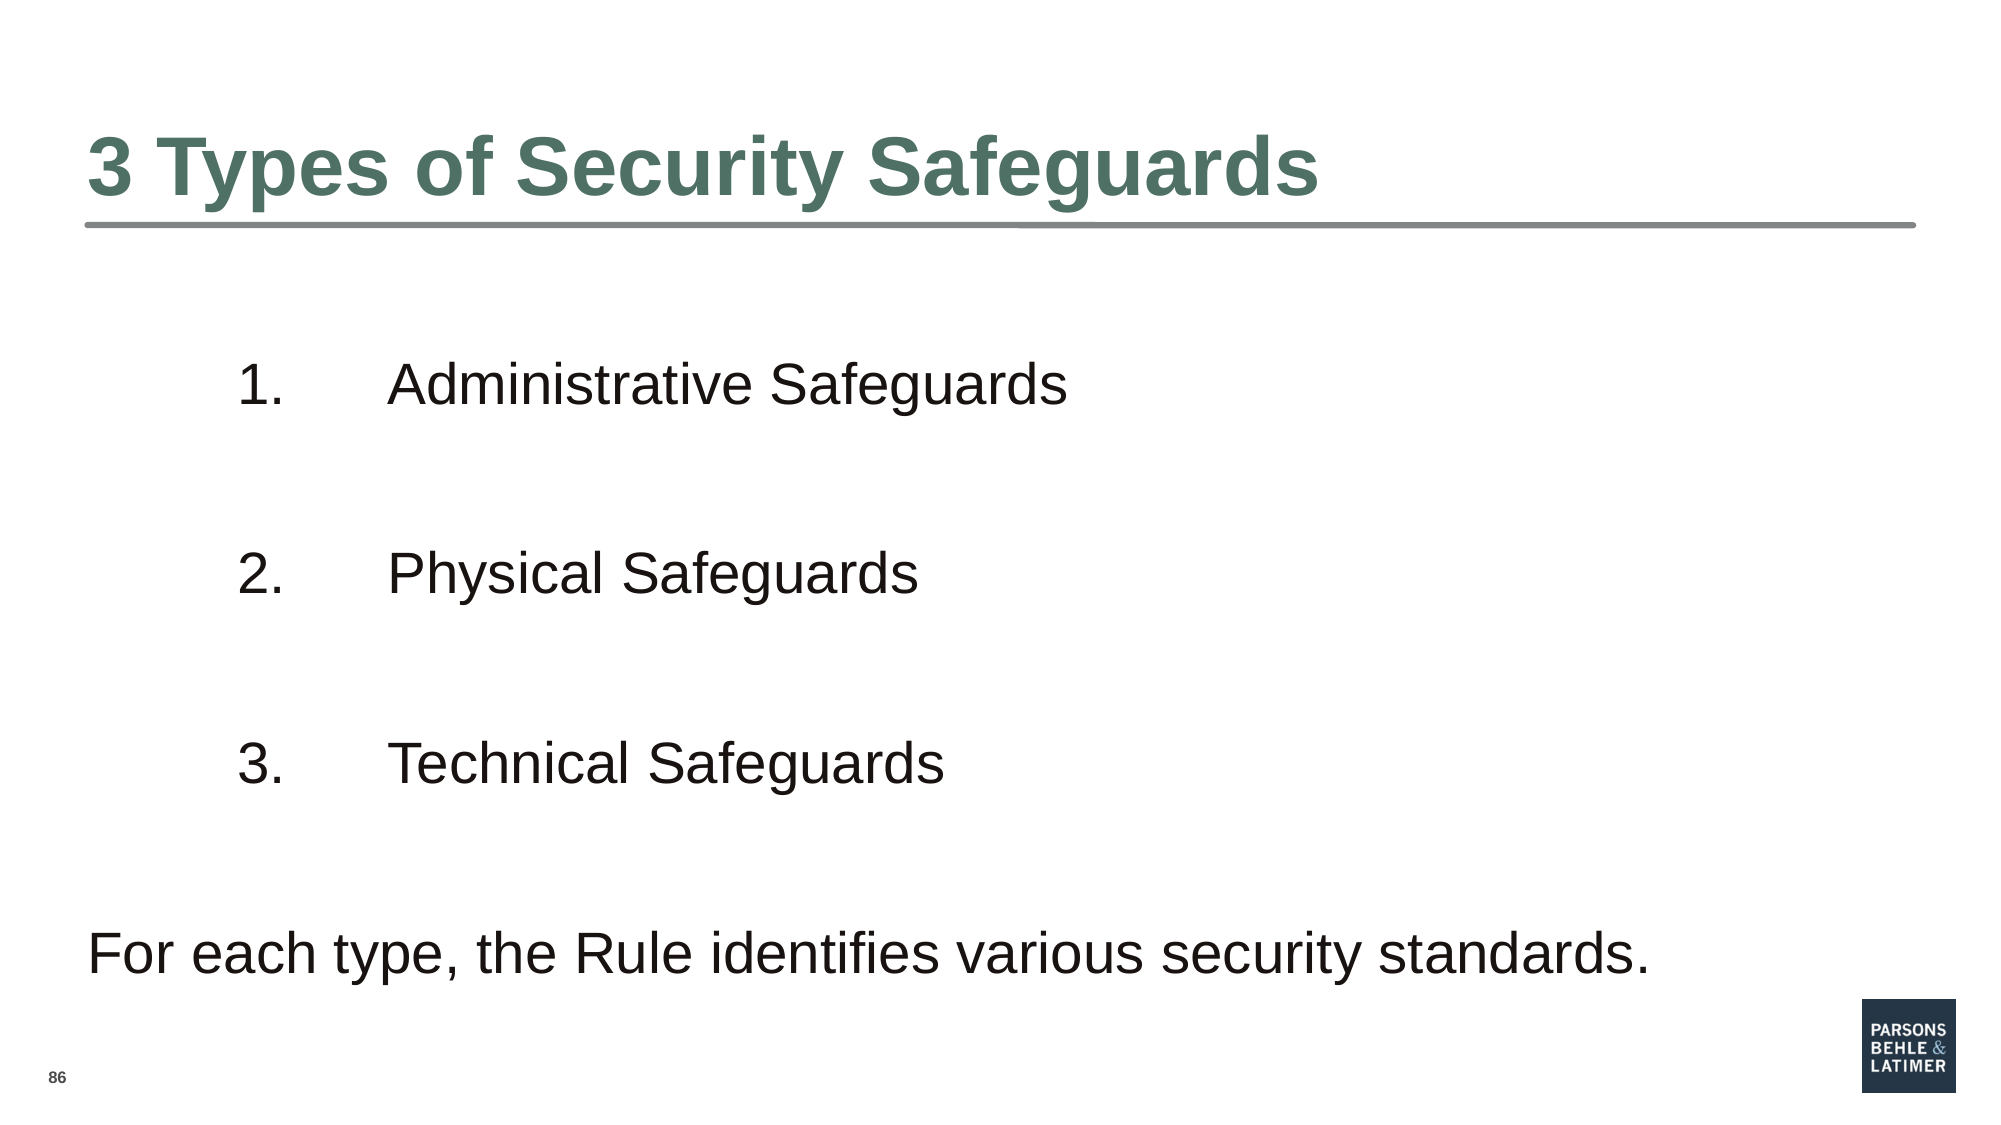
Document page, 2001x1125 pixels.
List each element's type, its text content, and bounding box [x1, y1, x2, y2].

title 3 Types of Security Safeguards [87, 71, 1914, 212]
list 1. Administrative Safeguards 2. Physical Safeguards 3. Technical Safeguards For each type, the Rule identifies various security standards. [87, 250, 1925, 1050]
picture [1862, 999, 1956, 1093]
